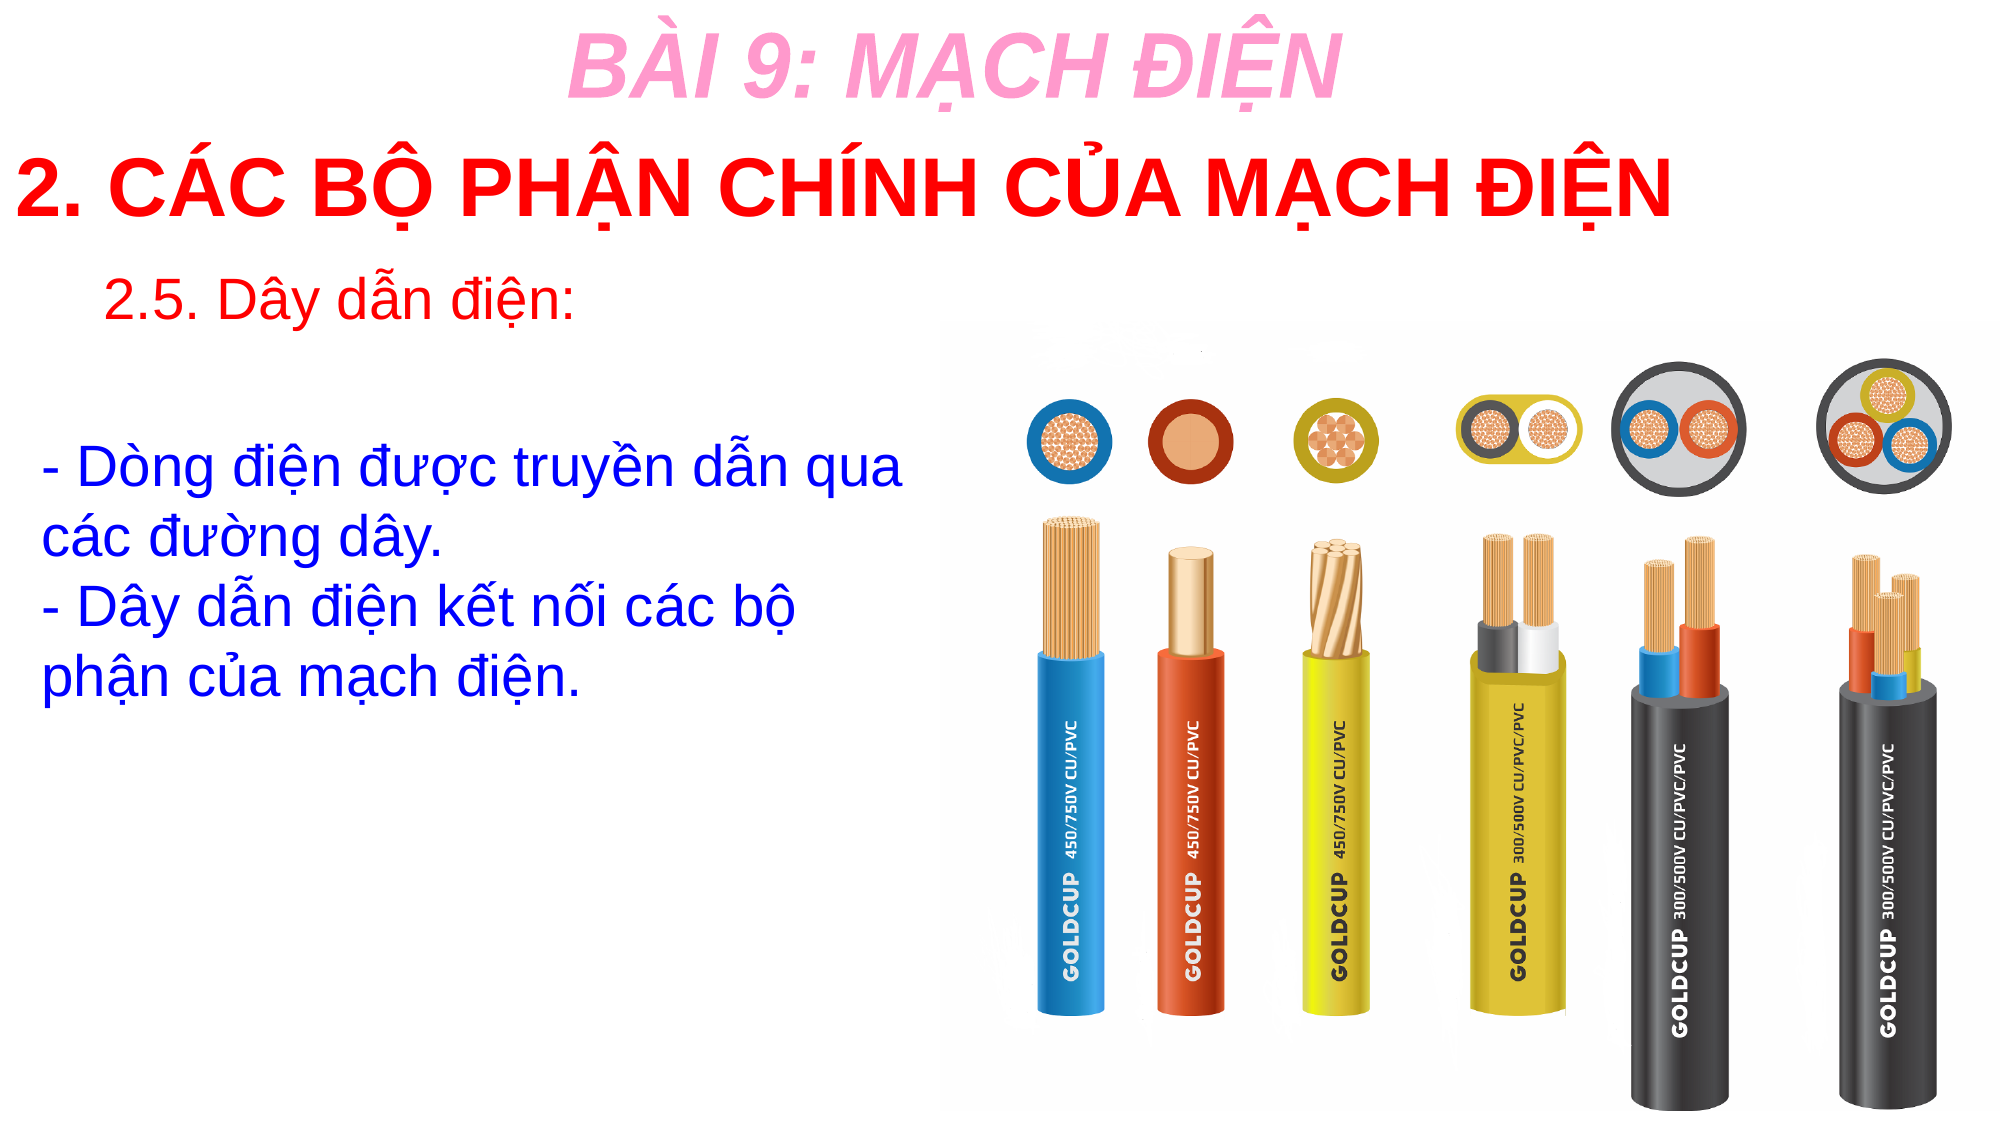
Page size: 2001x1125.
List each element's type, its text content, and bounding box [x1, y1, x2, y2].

title 2. CÁC BỘ PHẬN CHÍNH CỦA MẠCH ĐIỆN [0, 111, 2000, 241]
picture [940, 186, 2000, 1125]
text_box - Dòng điện được truyền dẫn qua các đường dây. - Dây dẫn điện kết nối các bộ phận của mạch điện. [26, 420, 940, 716]
text_box 2.5. Dây dẫn điện: [88, 253, 745, 339]
